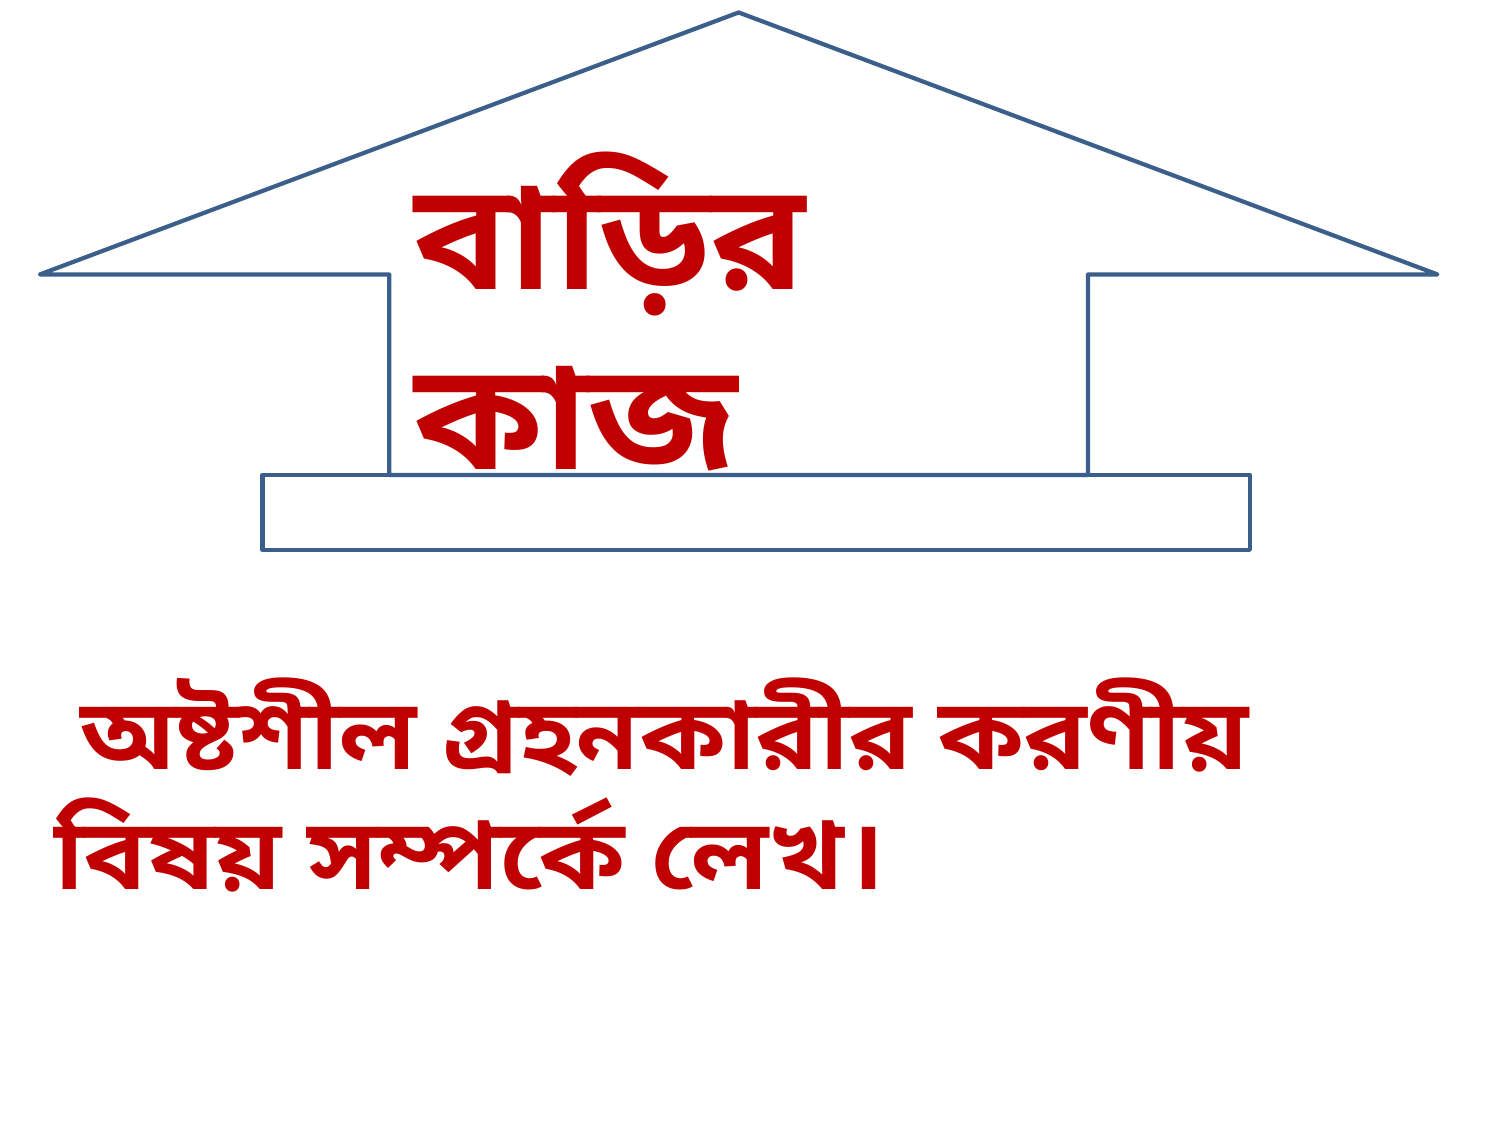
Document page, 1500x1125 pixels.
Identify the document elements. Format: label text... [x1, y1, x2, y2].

text_box অষ্টশীল গ্রহনকারীর করণীয় বিষয় সম্পর্কে লেখ। [39, 662, 1465, 918]
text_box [39, 12, 1438, 551]
